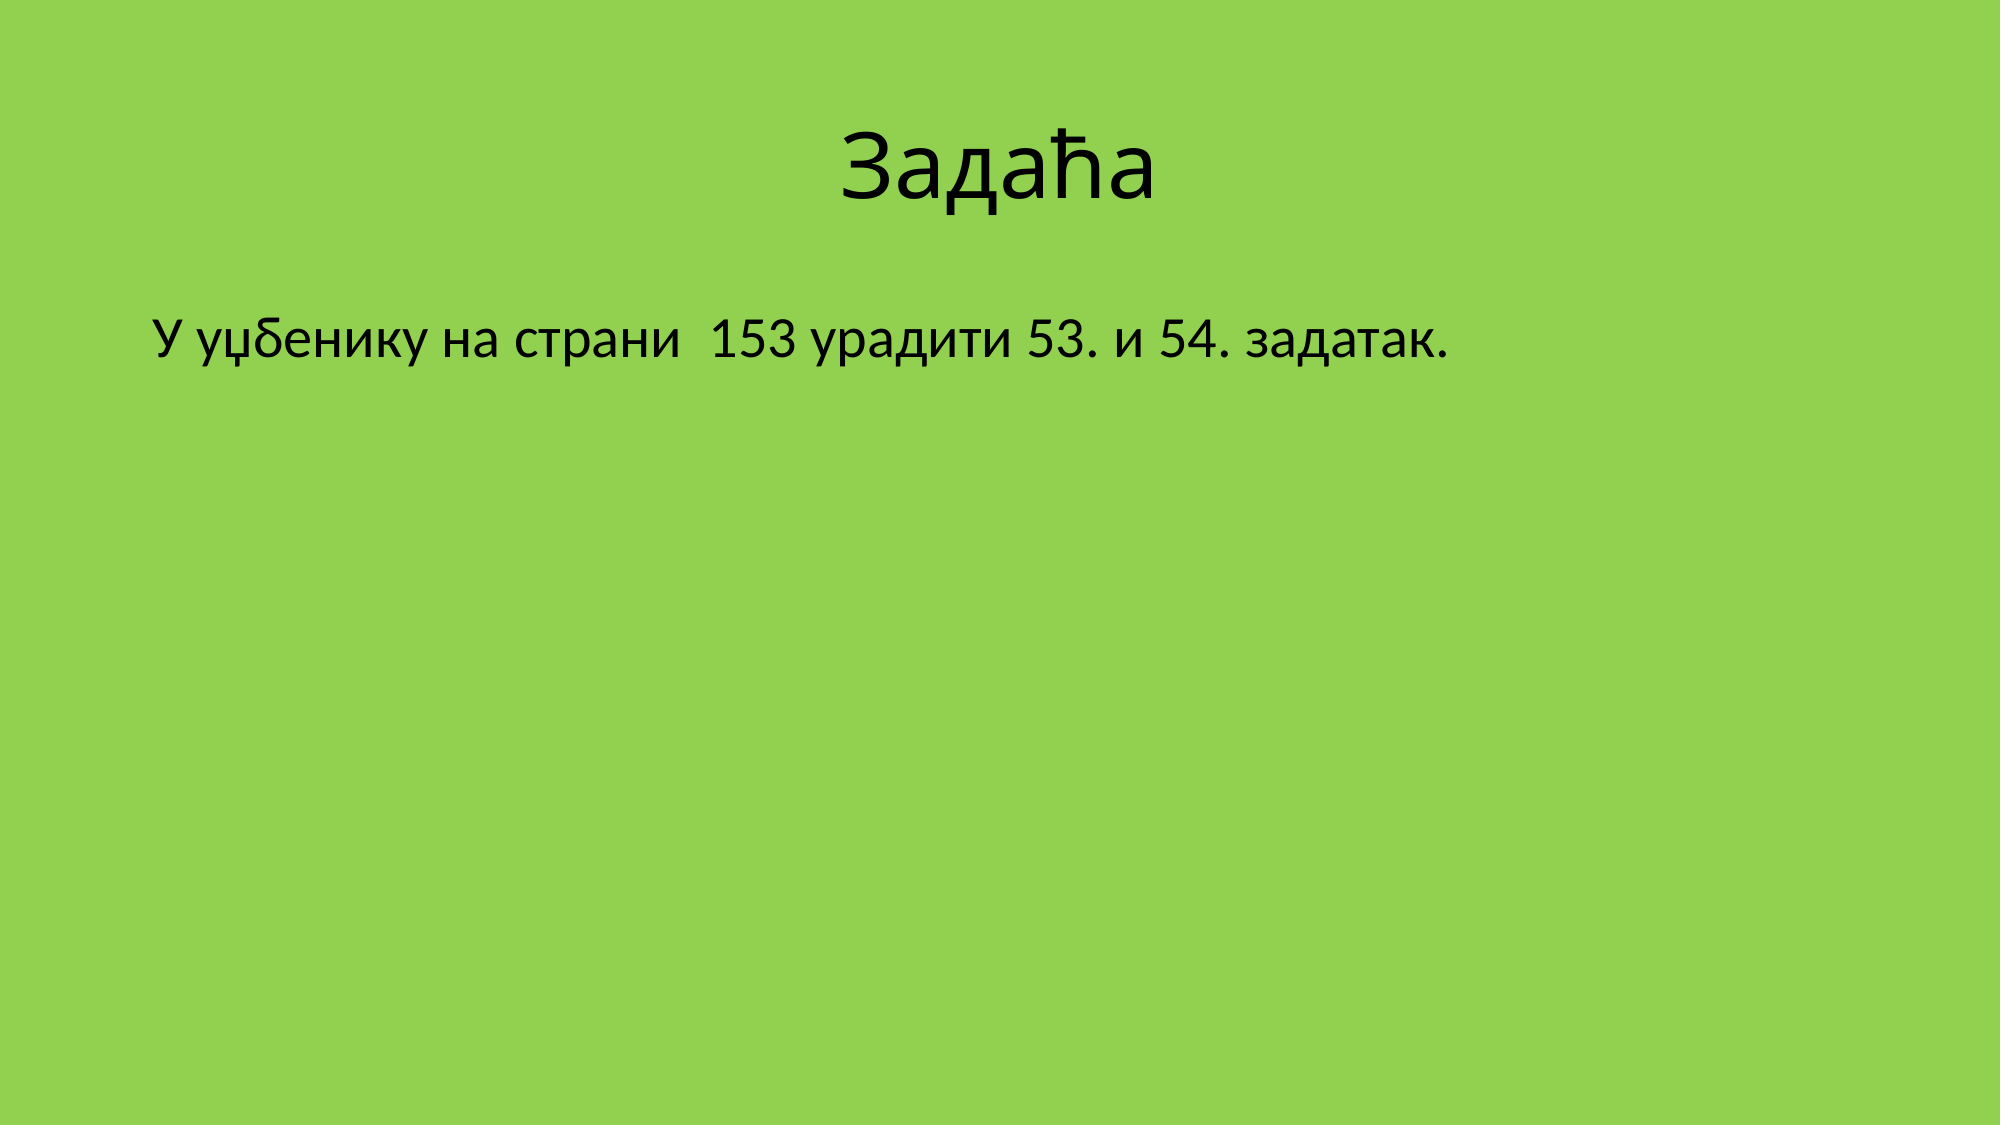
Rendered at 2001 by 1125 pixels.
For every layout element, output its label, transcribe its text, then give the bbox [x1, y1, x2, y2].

title Задаћа [137, 59, 1863, 278]
list У уџбенику на страни 153 урадити 53. и 54. задатак. [137, 299, 1863, 1014]
